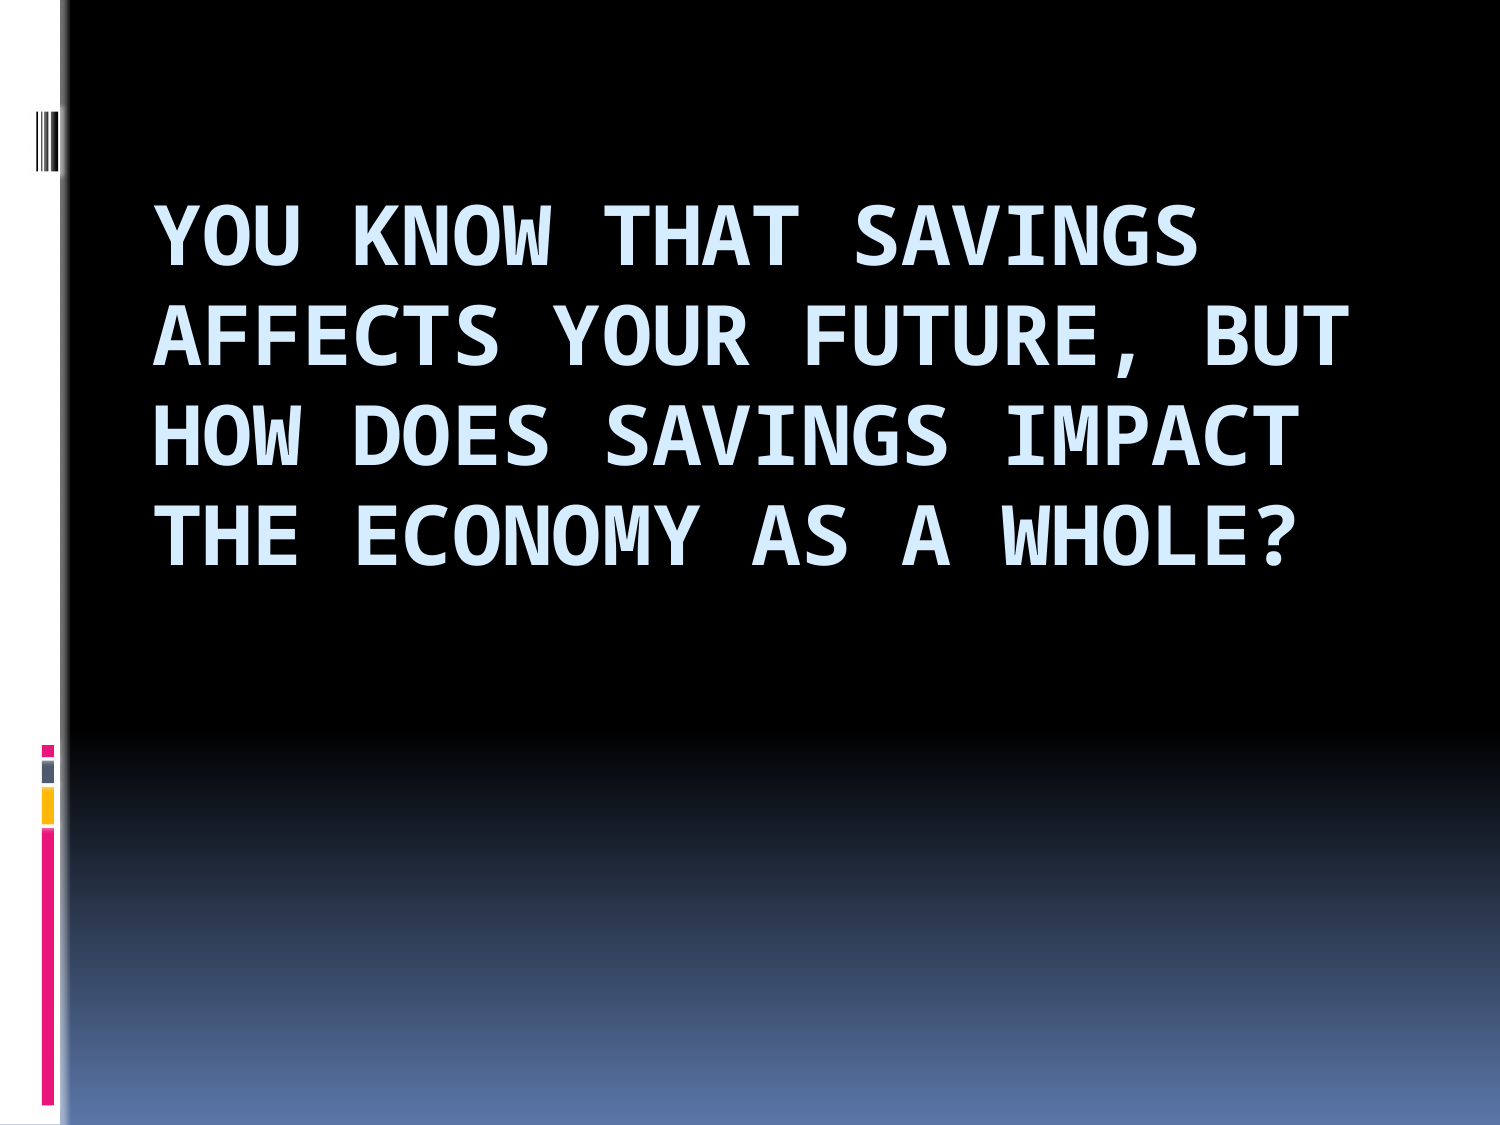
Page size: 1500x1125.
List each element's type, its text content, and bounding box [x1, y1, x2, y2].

title You know that savings affects your future, but how does savings impact the economy as a whole? [137, 174, 1413, 838]
